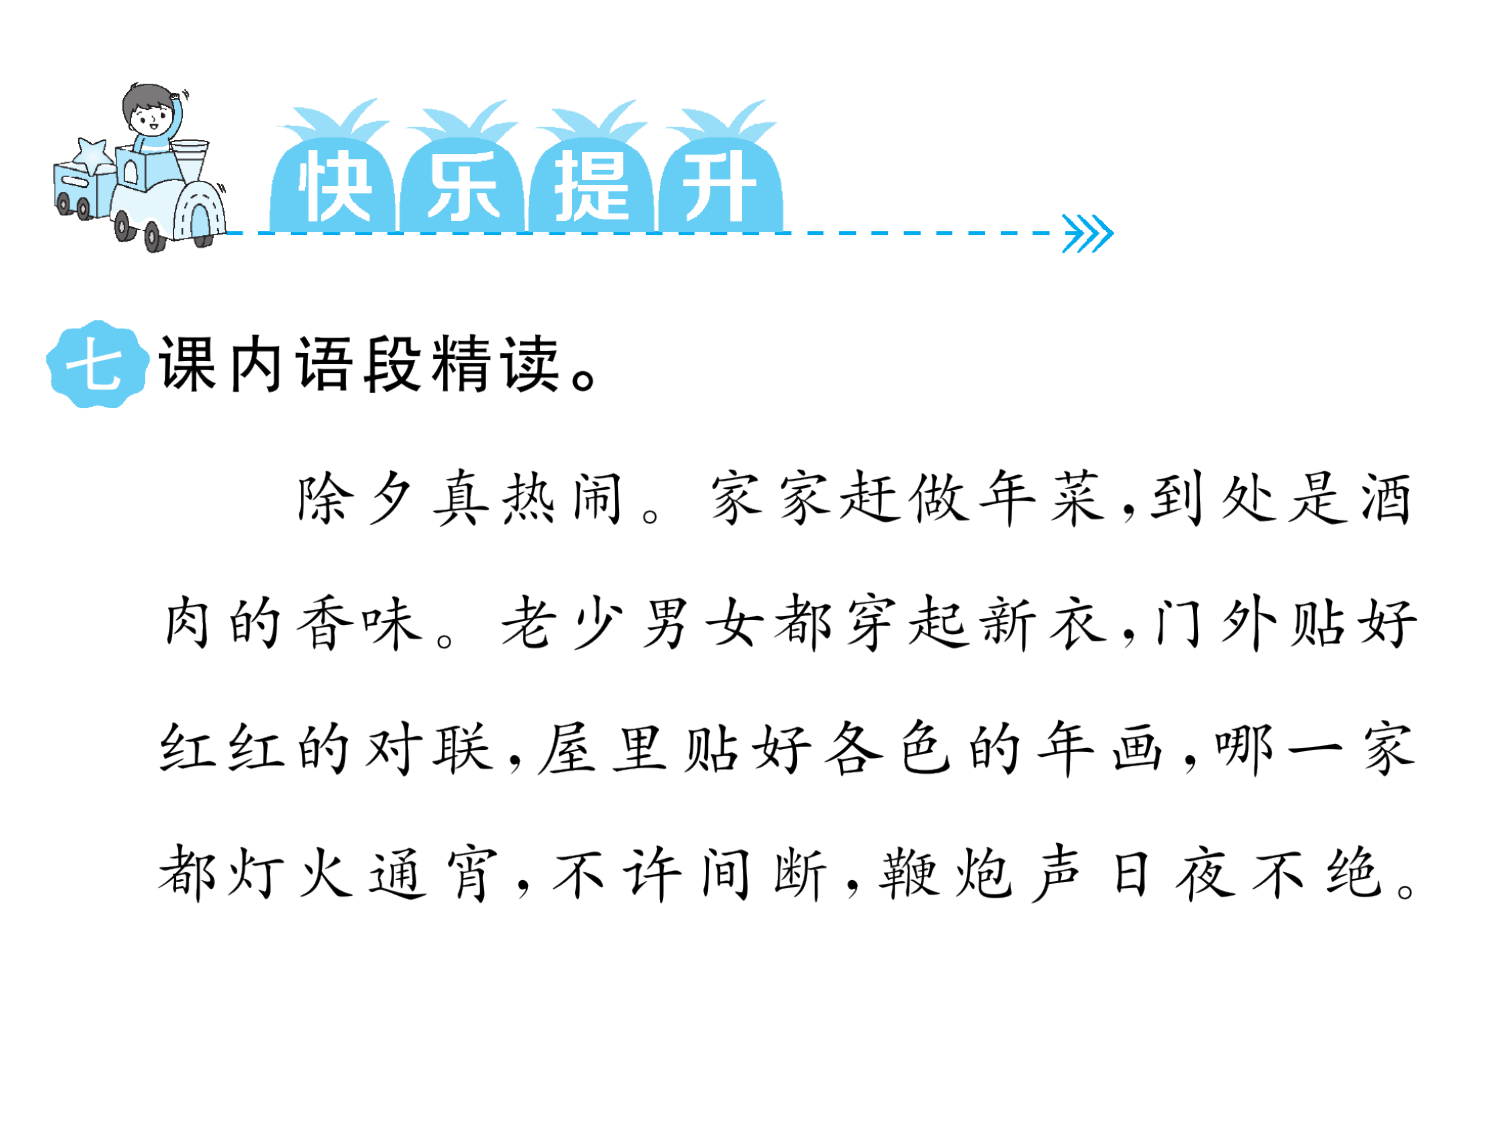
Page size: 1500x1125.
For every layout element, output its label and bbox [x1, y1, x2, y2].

picture [41, 54, 1459, 924]
